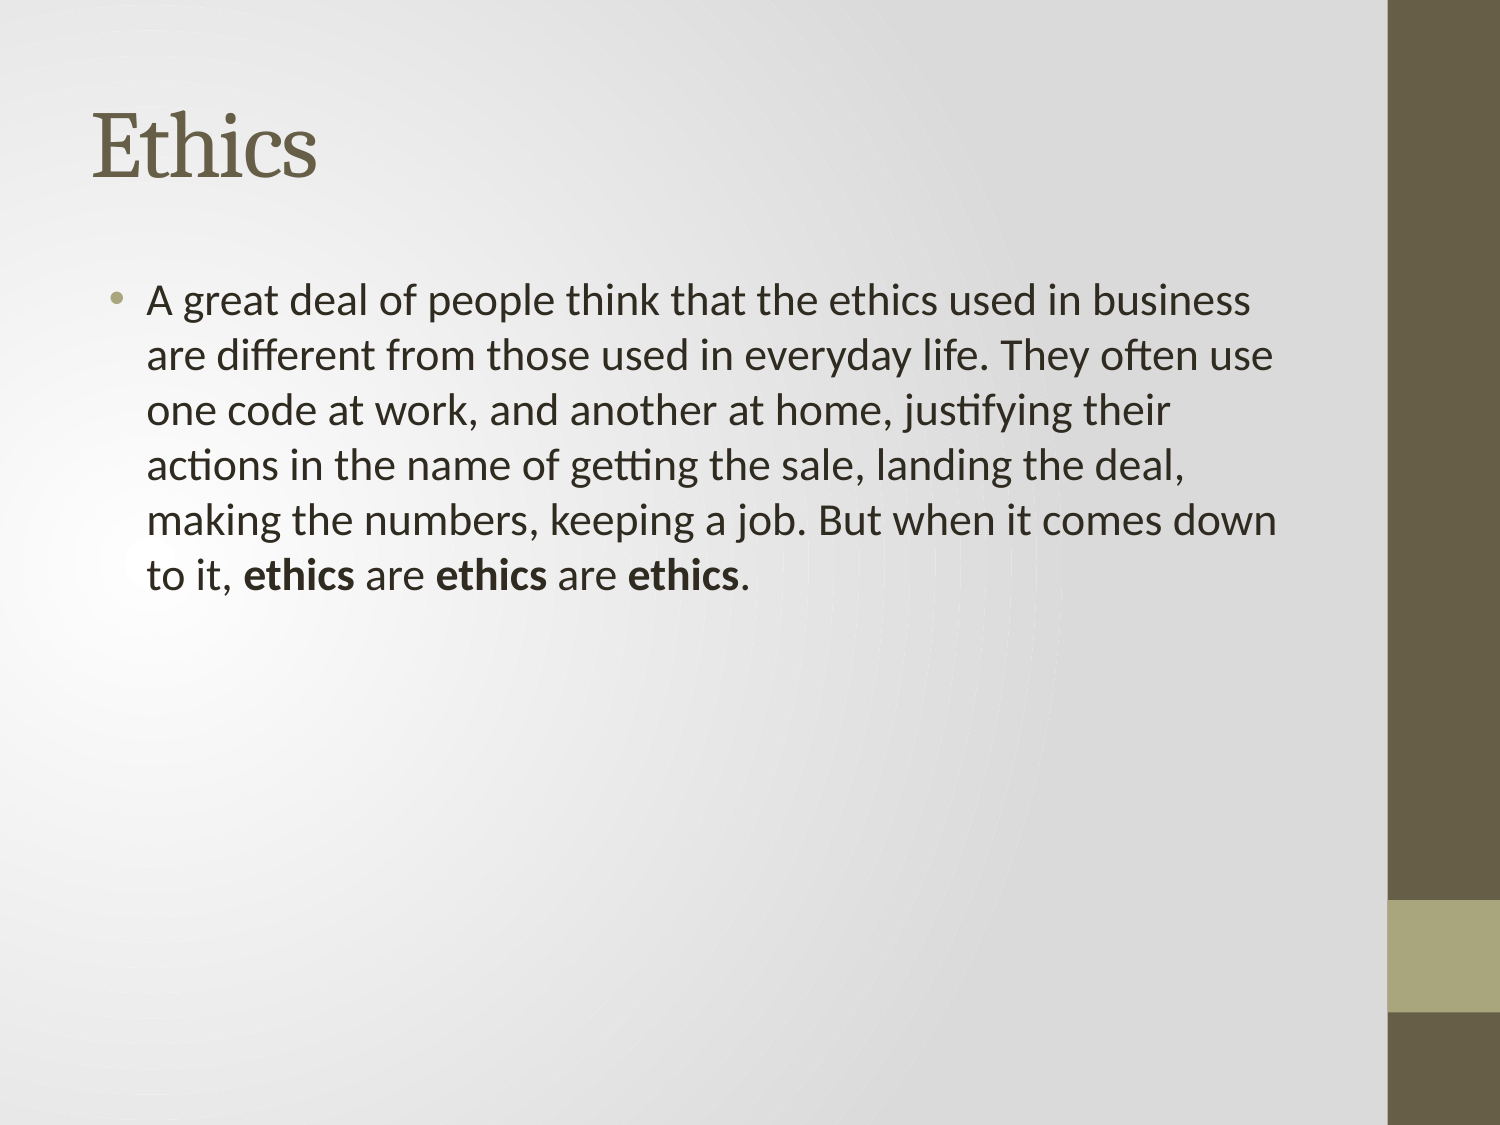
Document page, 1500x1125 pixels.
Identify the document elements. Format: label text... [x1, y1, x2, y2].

title Ethics [75, 45, 1325, 233]
list A great deal of people think that the ethics used in business are different from those used in everyday life. They often use one code at work, and another at home, justifying their actions in the name of getting the sale, landing the deal, making the numbers, keeping a job. But when it comes down to it, ethics are ethics are ethics. [75, 262, 1325, 1050]
